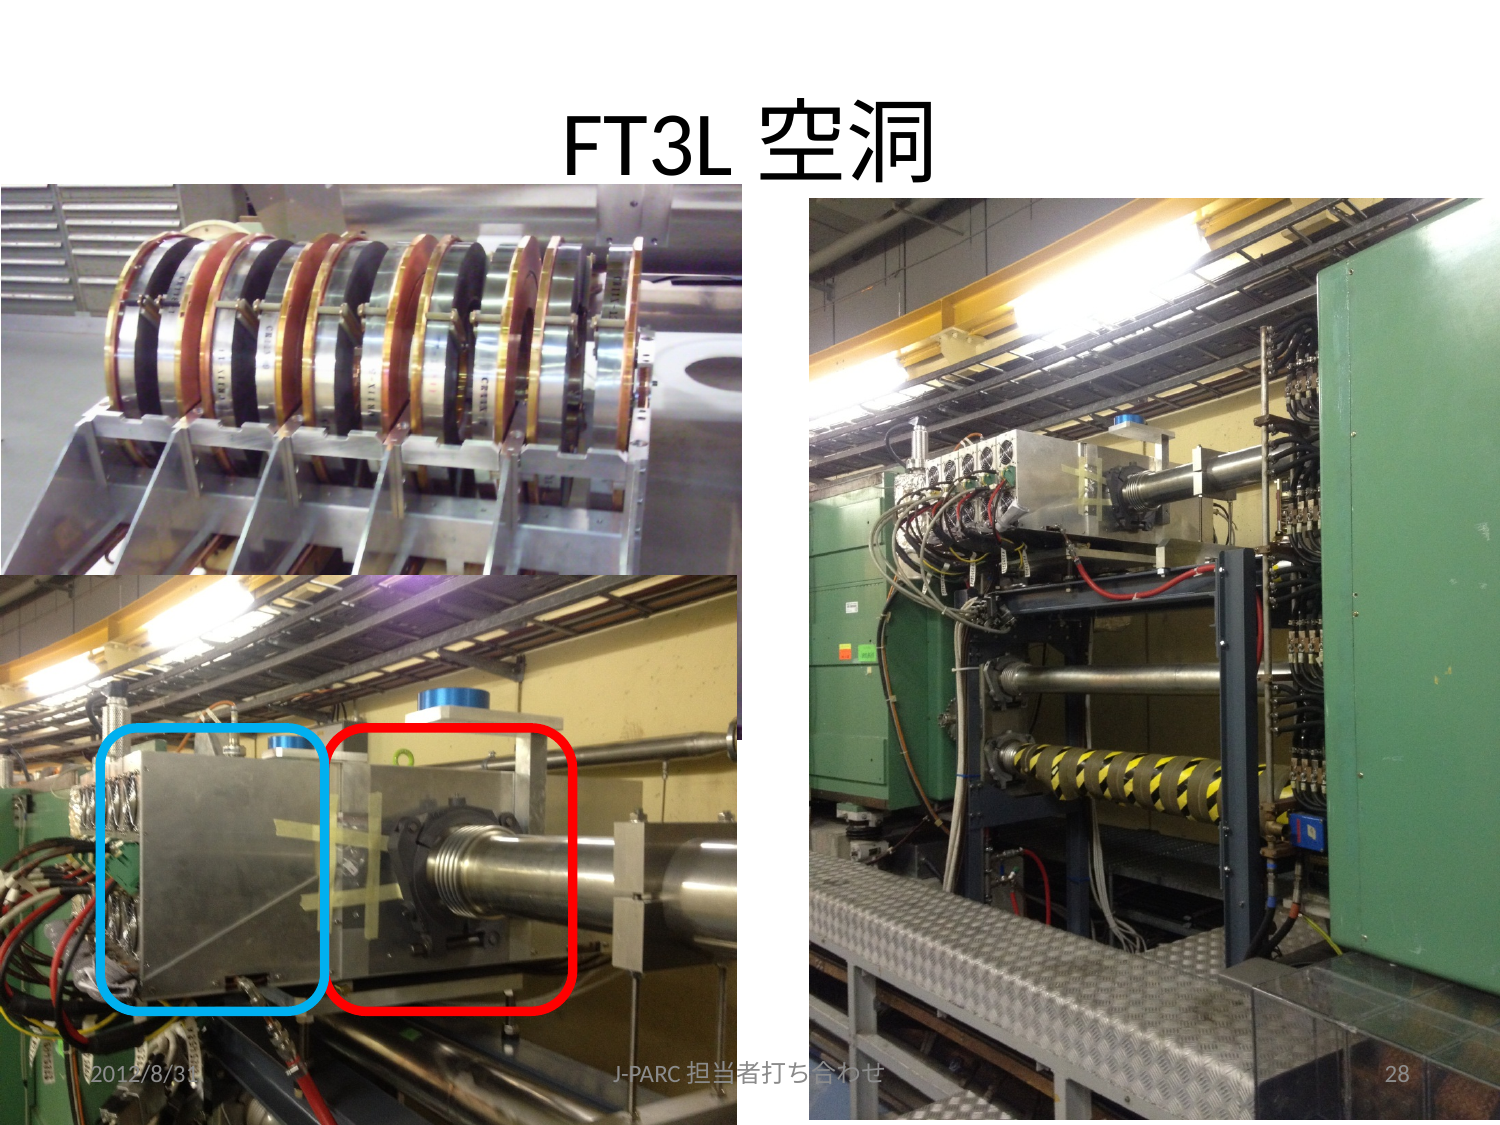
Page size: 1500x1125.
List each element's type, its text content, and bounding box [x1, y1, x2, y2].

footer J-PARC担当者打ち合わせ [742, 1042, 803, 1103]
picture [808, 197, 1500, 1120]
title FT3L空洞 [75, 45, 1425, 233]
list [1, 184, 742, 581]
picture [0, 575, 738, 1125]
